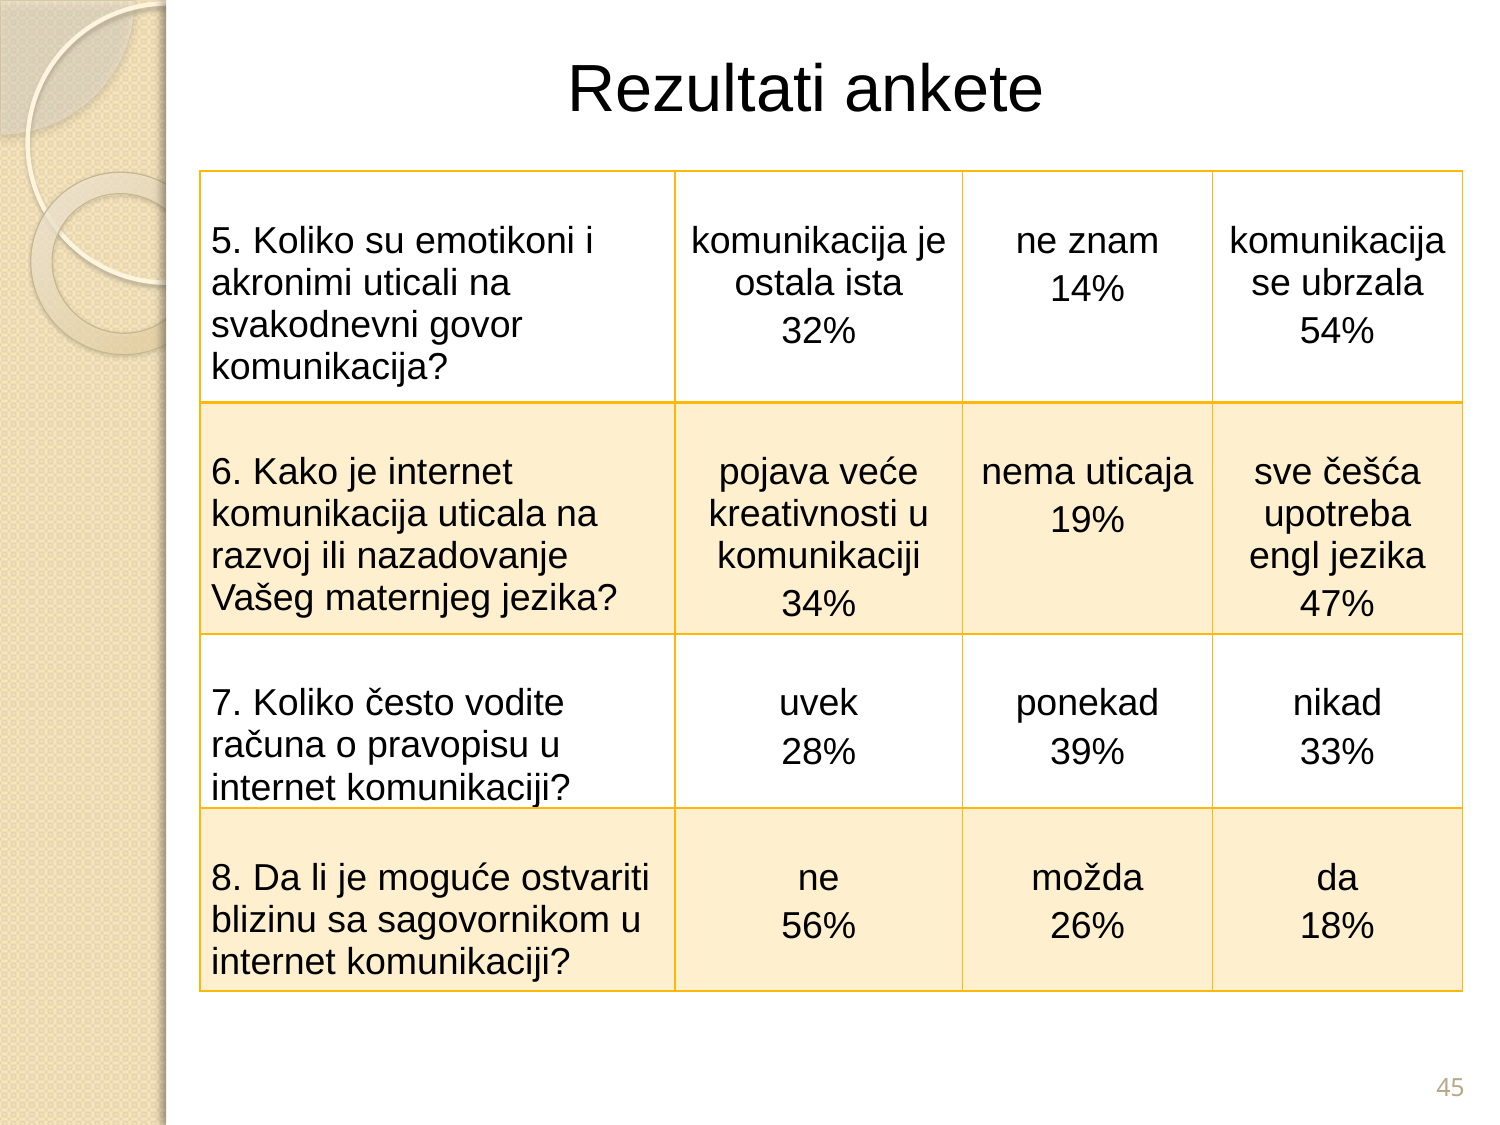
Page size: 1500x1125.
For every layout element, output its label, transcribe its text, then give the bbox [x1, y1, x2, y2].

table_cell možda 26% [963, 809, 1212, 990]
table_cell sve češća upotreba engl jezika 47% [1213, 404, 1462, 633]
table_header 5. Koliko su emotikoni i akronimi uticali na svakodnevni govor komunikacija? [201, 172, 674, 401]
table_cell da 18% [1213, 809, 1462, 990]
table_cell ne 56% [676, 809, 962, 990]
table_cell nikad 33% [1213, 635, 1462, 807]
text_box Rezultati ankete [549, 37, 1063, 133]
slide_number 45 [1413, 1034, 1488, 1113]
table_cell nema uticaja 19% [963, 404, 1212, 633]
table_cell ponekad 39% [963, 635, 1212, 807]
table_cell 6. Kako je internet komunikacija uticala na razvoj ili nazadovanje Vašeg maternjeg jezika? [201, 404, 674, 633]
table_cell uvek 28% [676, 635, 962, 807]
table_header komunikacija je ostala ista 32% [676, 172, 962, 401]
table_cell 7. Koliko često vodite računa o pravopisu u internet komunikaciji? [201, 635, 674, 807]
table_header komunikacija se ubrzala 54% [1213, 172, 1462, 401]
table_header ne znam 14% [963, 172, 1212, 401]
table_cell pojava veće kreativnosti u komunikaciji 34% [676, 404, 962, 633]
table_cell 8. Da li je moguće ostvariti blizinu sa sagovornikom u internet komunikaciji? [201, 809, 674, 990]
